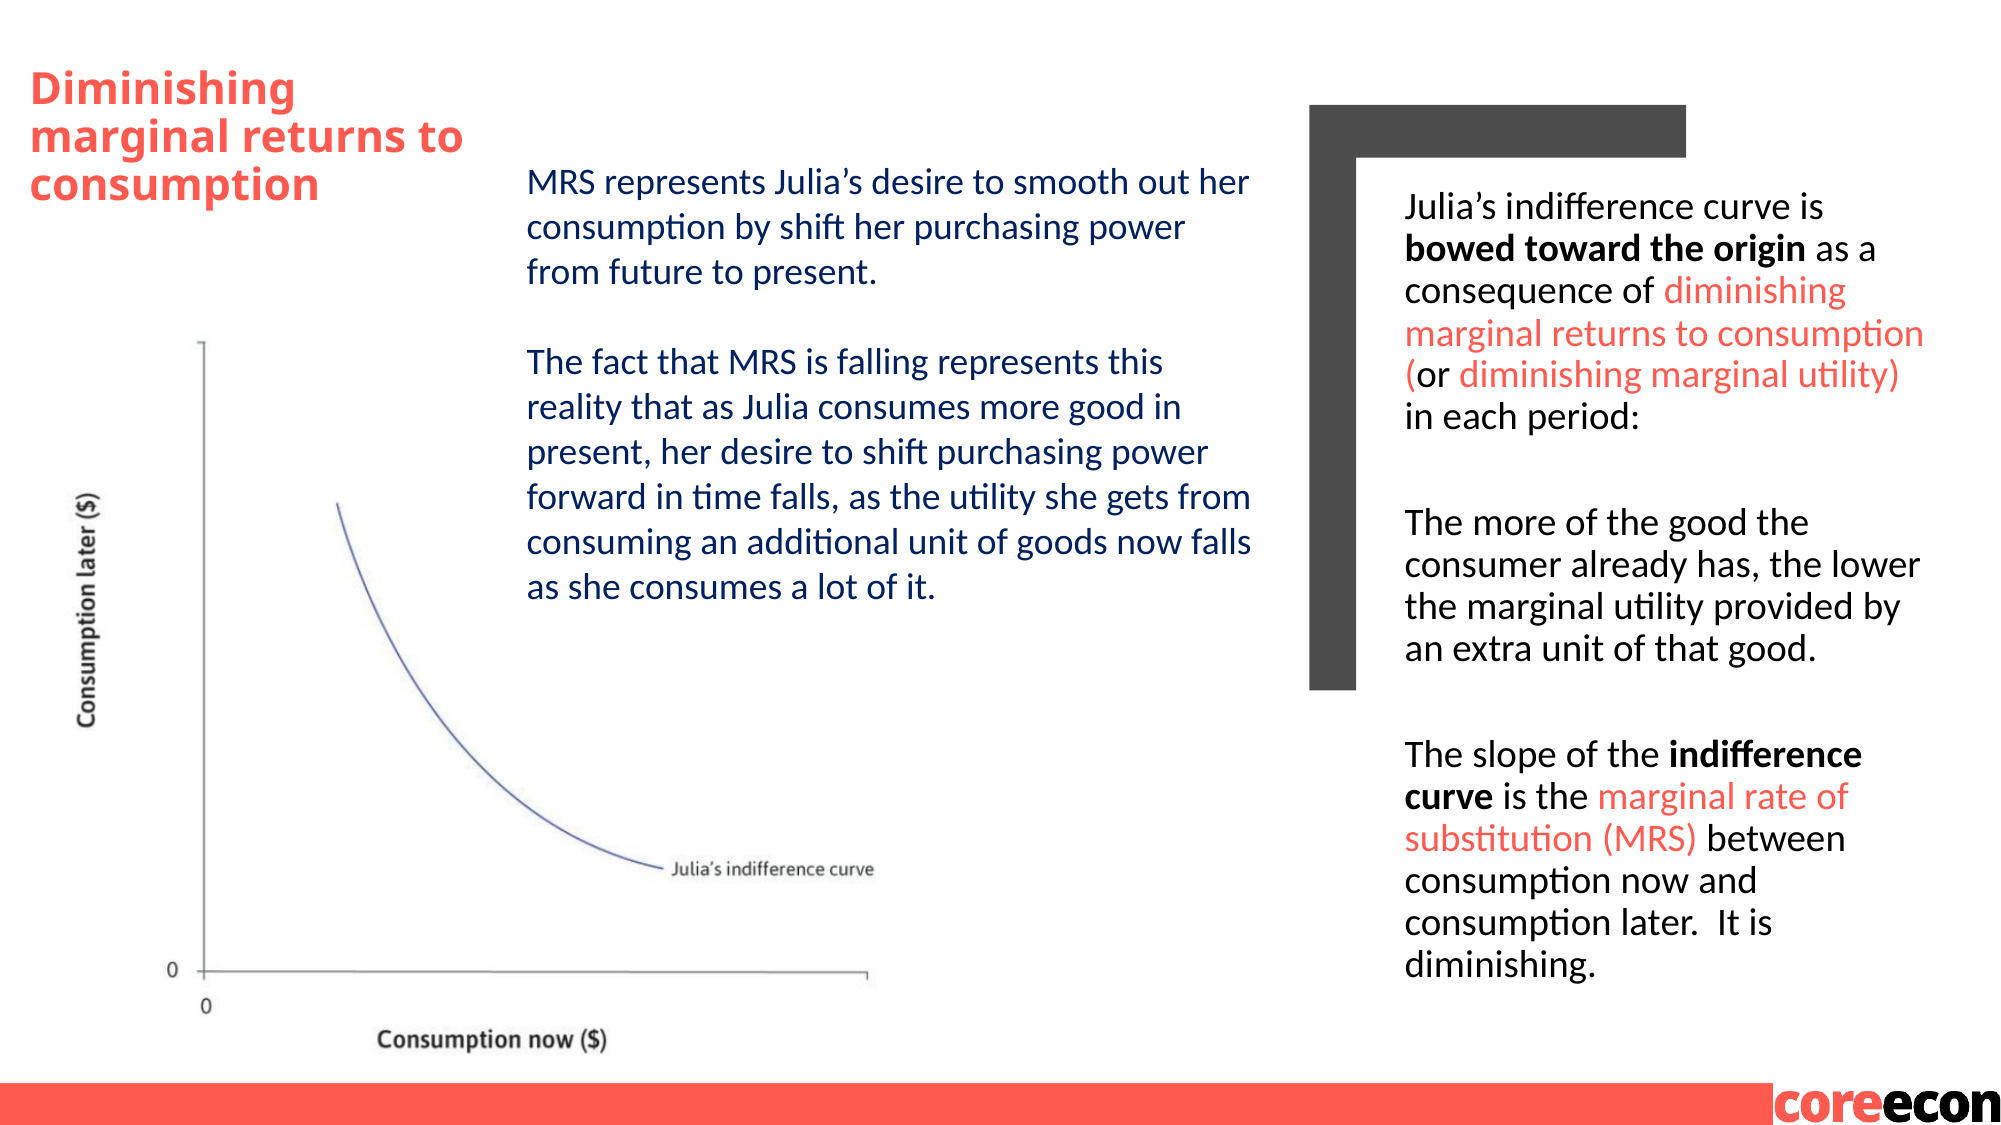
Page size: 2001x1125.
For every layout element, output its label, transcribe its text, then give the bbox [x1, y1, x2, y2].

picture [0, 331, 964, 1067]
picture [1773, 1080, 2001, 1125]
text_box [1309, 104, 1687, 691]
list Julia’s indifference curve is bowed toward the origin as a consequence of diminishing marginal returns to consumption (or diminishing marginal utility) in each period: The more of the good the consumer already has, the lower the marginal utility provided by an extra unit of that good. The slope of the indifference curve is the marginal rate of substitution (MRS) between consumption now and consumption later. It is diminishing. [1389, 178, 1946, 1033]
title Diminishing marginal returns to consumption [14, 58, 516, 271]
text_box MRS represents Julia’s desire to smooth out her consumption by shift her purchasing power from future to present. The fact that MRS is falling represents this reality that as Julia consumes more good in present, her desire to shift purchasing power forward in time falls, as the utility she gets from consuming an additional unit of goods now falls as she consumes a lot of it. [511, 149, 1270, 615]
